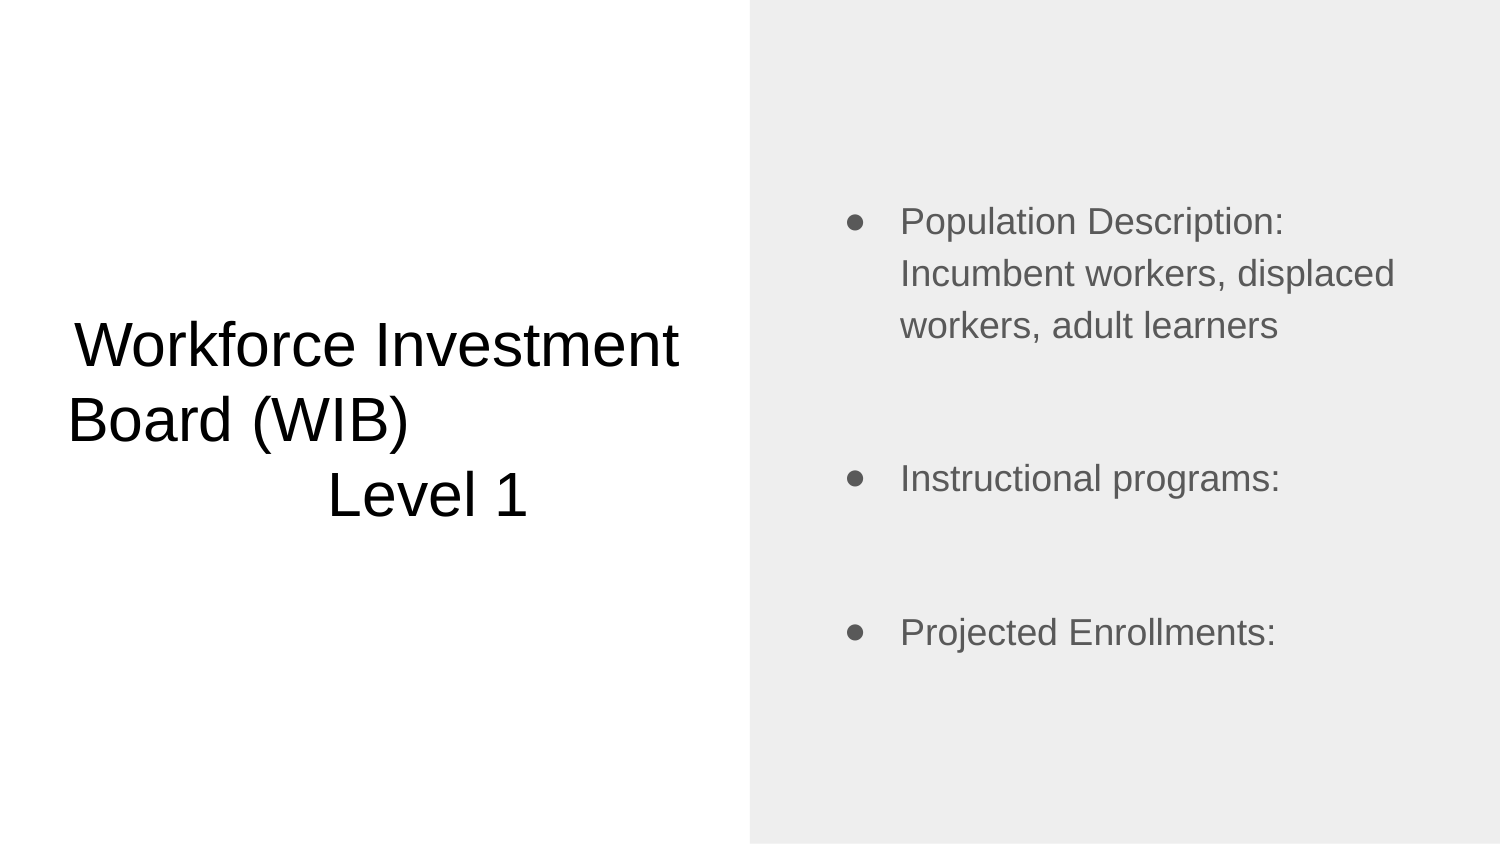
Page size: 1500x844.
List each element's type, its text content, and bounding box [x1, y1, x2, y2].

list Population Description: Incumbent workers, displaced workers, adult learners Instructional programs: Projected Enrollments: [810, 118, 1440, 725]
title Workforce Investment Board (WIB) Level 1 [45, 300, 709, 544]
